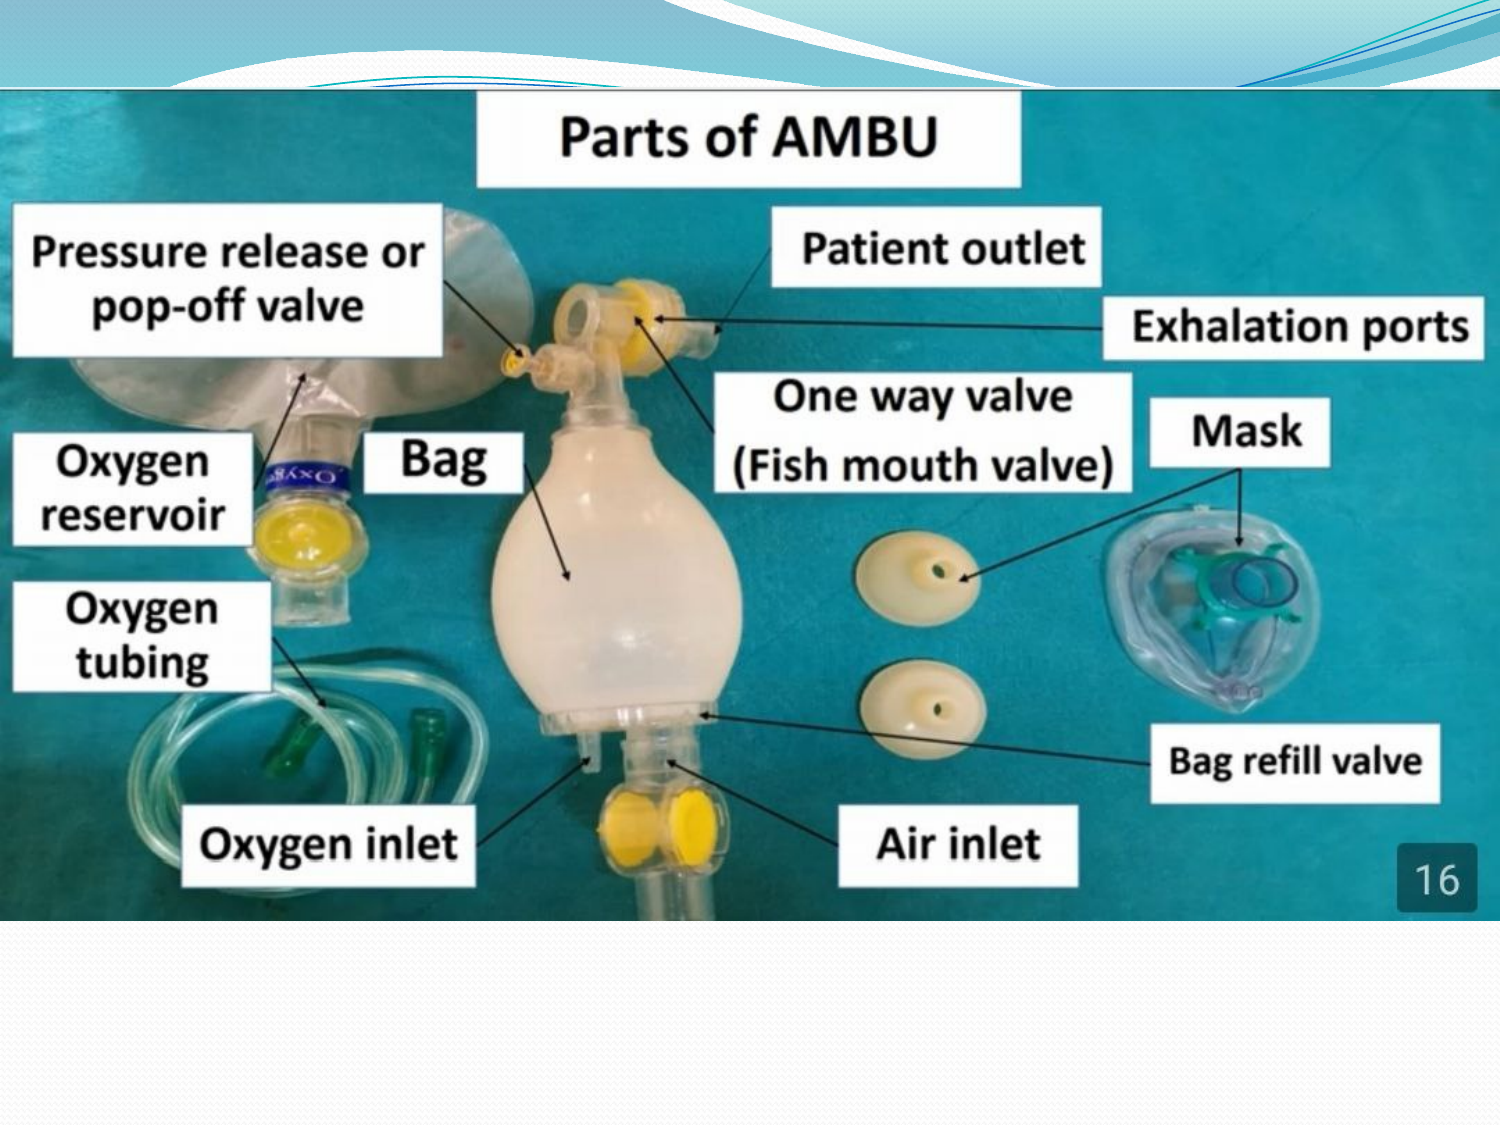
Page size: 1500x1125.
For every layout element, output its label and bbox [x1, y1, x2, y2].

list [0, 87, 1500, 922]
